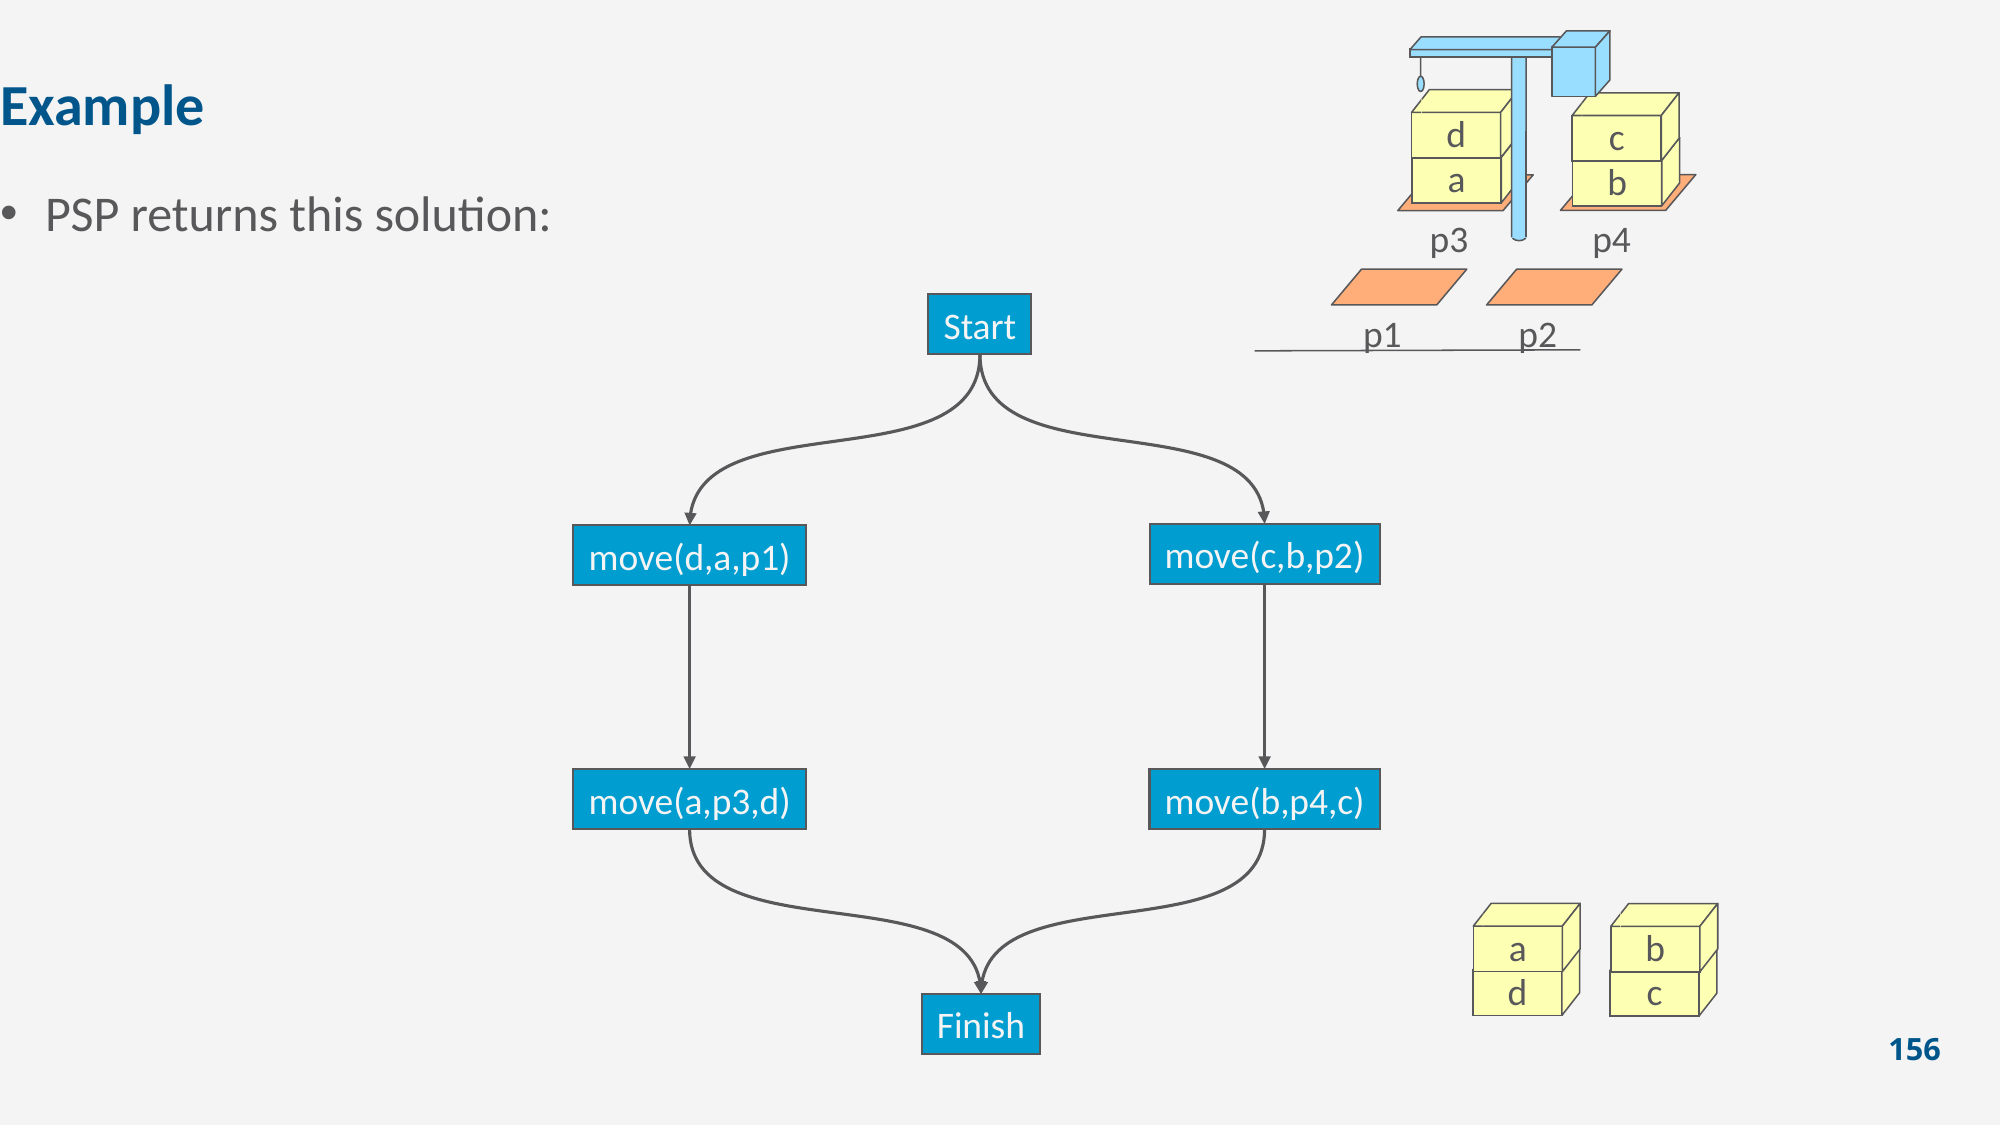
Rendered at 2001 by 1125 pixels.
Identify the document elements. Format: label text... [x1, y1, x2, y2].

text_box move(a,p3,d) [638, 769, 753, 830]
text_box move(d,a,p1) [573, 525, 749, 586]
text_box Finish [921, 993, 1040, 1054]
text_box move(c,b,p2) [1149, 523, 1380, 584]
list PSP returns this solution: [0, 188, 638, 1014]
title Example [0, 42, 1254, 161]
text_box Start [928, 294, 1032, 355]
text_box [753, 765, 918, 1058]
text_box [1040, 769, 1205, 1054]
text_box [1037, 296, 1207, 582]
slide_number 156 [1822, 1012, 1941, 1072]
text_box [1472, 903, 1718, 1017]
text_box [749, 294, 920, 586]
text_box move(b,p4,c) [1205, 769, 1380, 830]
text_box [1254, 30, 1696, 351]
